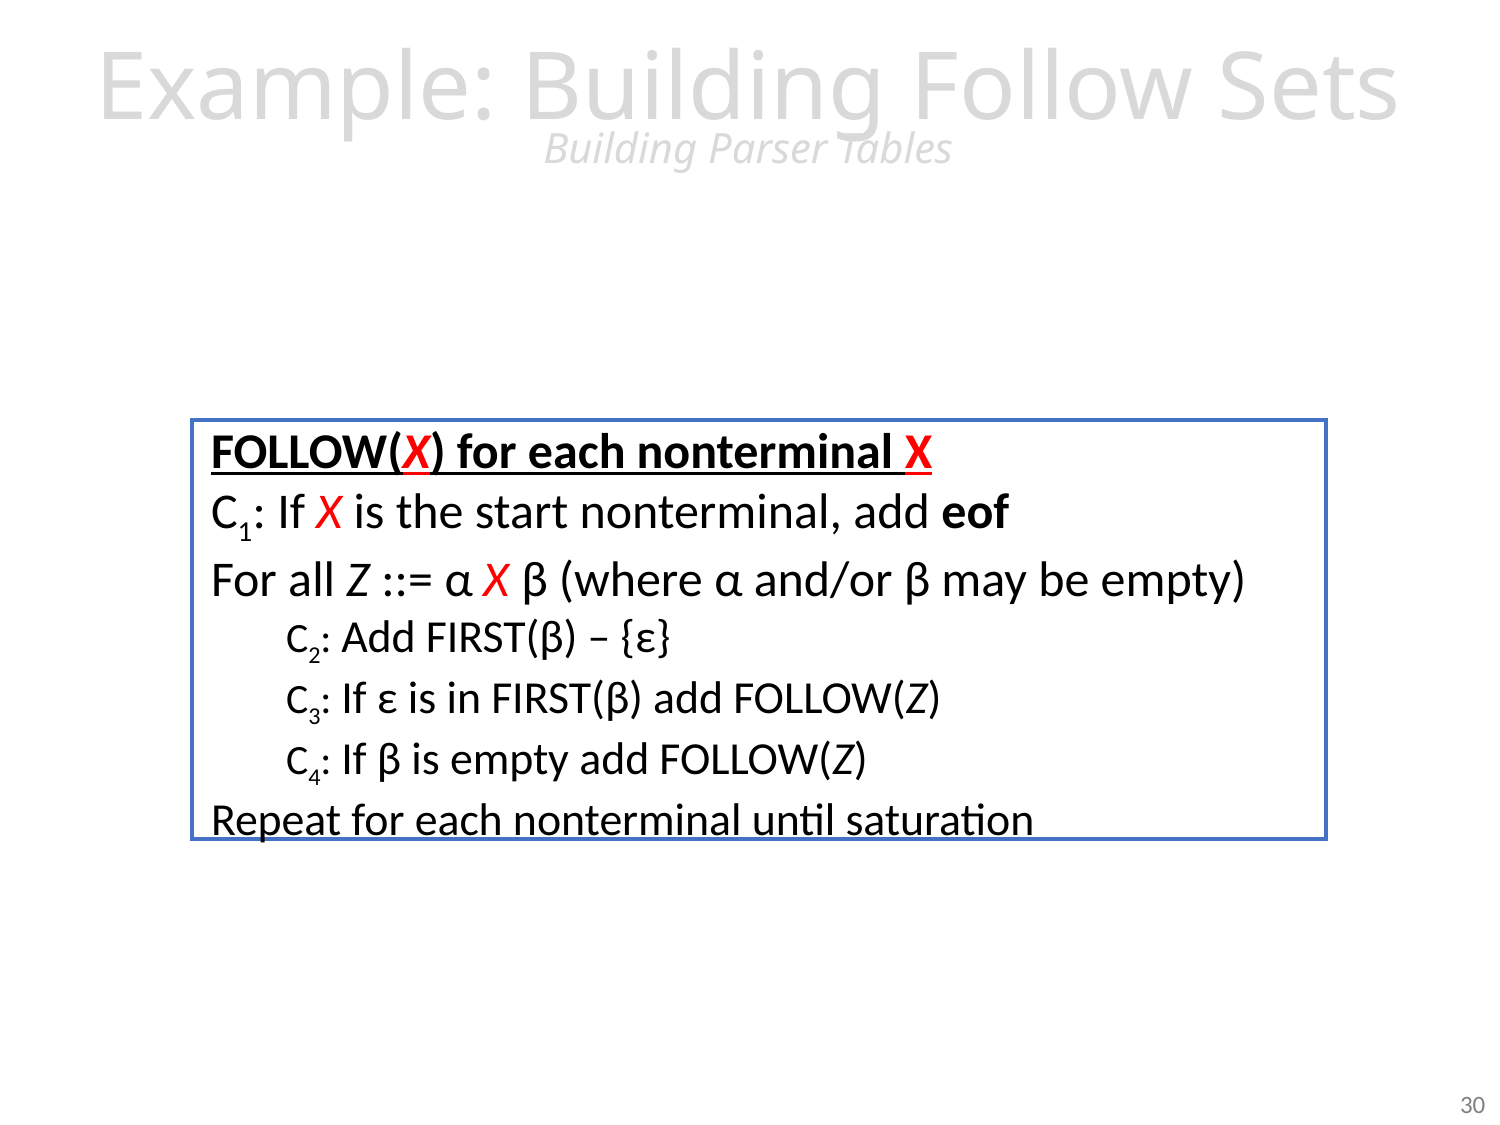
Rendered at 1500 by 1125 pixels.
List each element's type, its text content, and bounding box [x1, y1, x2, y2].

title Example: Building Follow Sets Building Parser Tables [17, 4, 1479, 222]
slide_number 30 [1162, 1081, 1500, 1124]
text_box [192, 411, 1327, 839]
